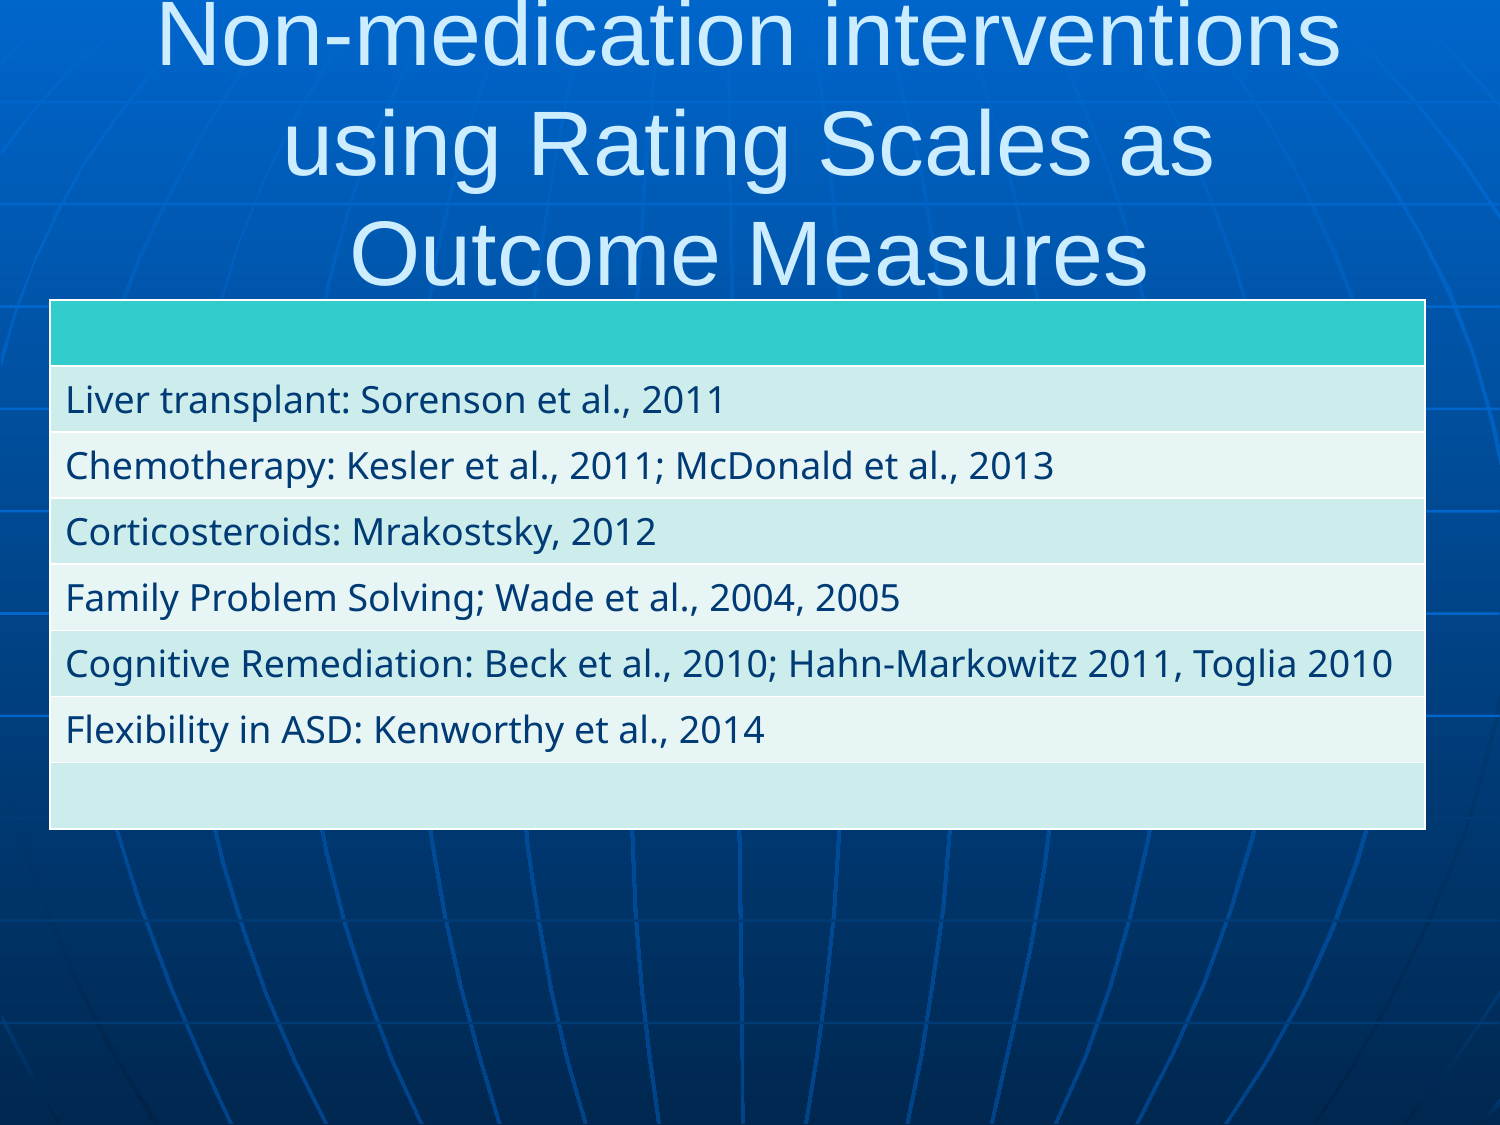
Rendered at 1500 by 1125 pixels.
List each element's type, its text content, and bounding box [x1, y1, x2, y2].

table_cell Flexibility in ASD: Kenworthy et al., 2014 [51, 697, 1424, 762]
table_cell Chemotherapy: Kesler et al., 2011; McDonald et al., 2013 [51, 433, 1424, 497]
title Non-medication interventions using Rating Scales as Outcome Measures [75, 45, 1425, 233]
table_cell [51, 763, 1424, 828]
table_cell Family Problem Solving; Wade et al., 2004, 2005 [51, 565, 1424, 630]
table_cell Corticosteroids: Mrakostsky, 2012 [51, 499, 1424, 563]
table_header [51, 301, 1424, 365]
table_cell Cognitive Remediation: Beck et al., 2010; Hahn-Markowitz 2011, Toglia 2010 [51, 631, 1424, 696]
table_cell Liver transplant: Sorenson et al., 2011 [51, 367, 1424, 431]
